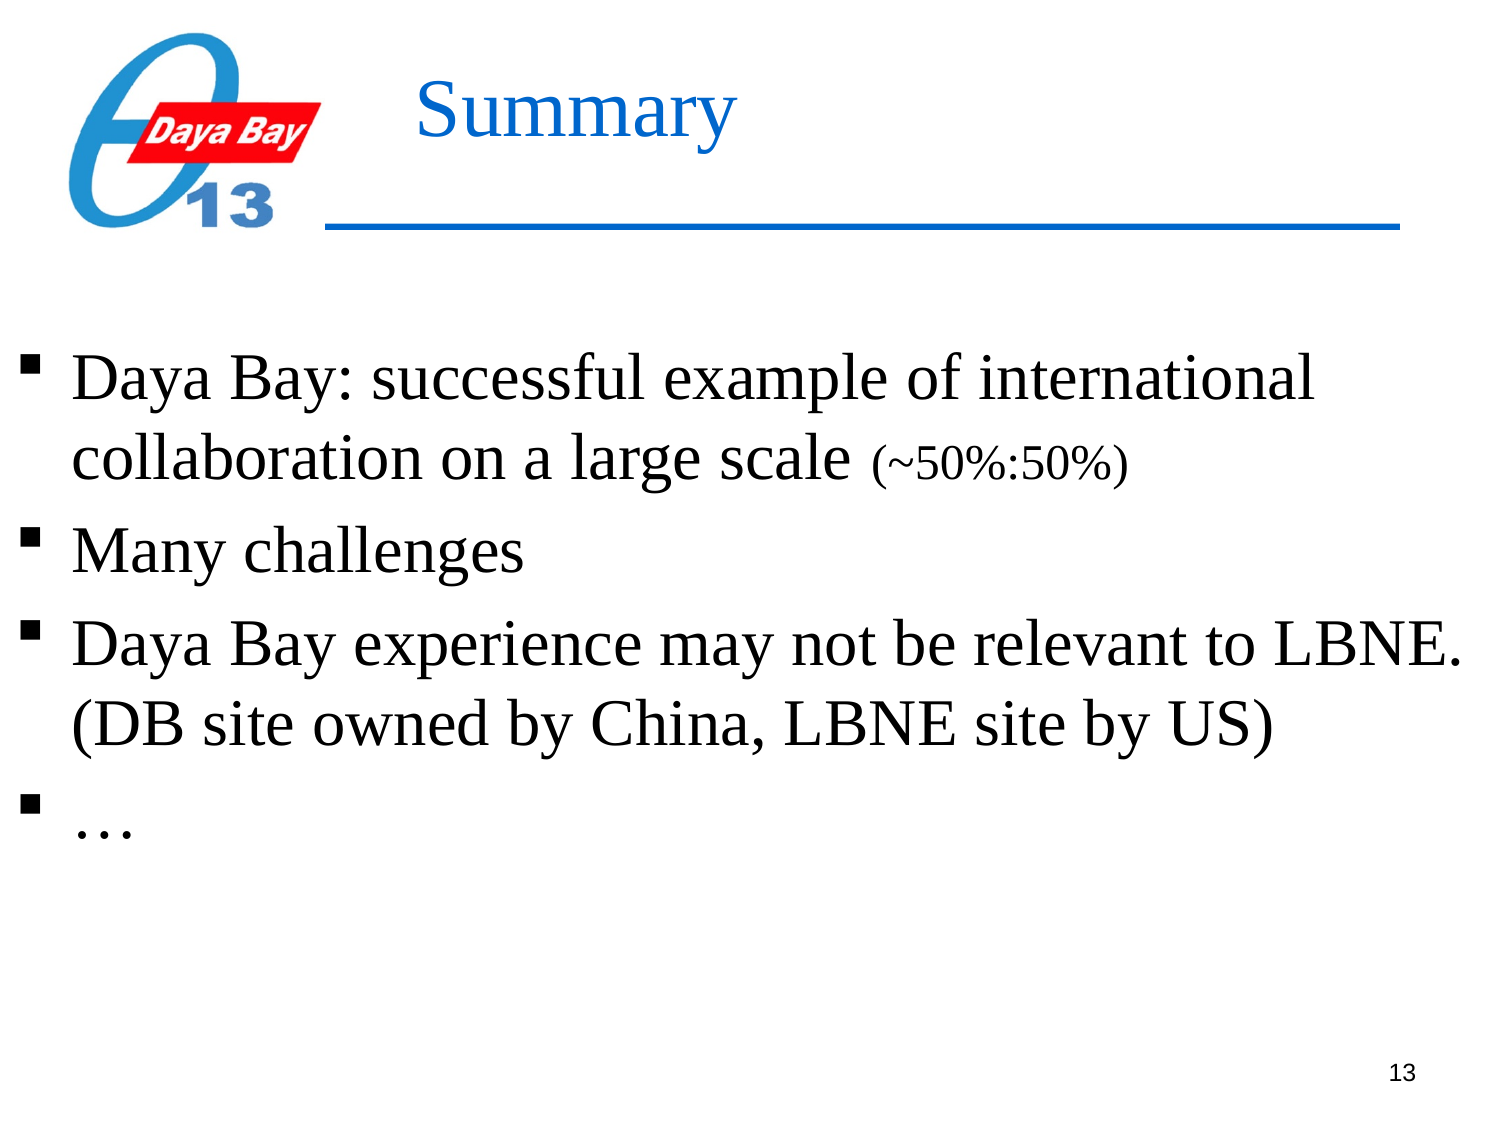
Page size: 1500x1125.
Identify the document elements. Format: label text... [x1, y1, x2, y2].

title Summary [399, 0, 1438, 226]
list Daya Bay: successful example of international collaboration on a large scale (~50%:50%) Many challenges Daya Bay experience may not be relevant to LBNE. (DB site owned by China, LBNE site by US) … [0, 324, 1488, 1000]
picture [62, 24, 325, 240]
